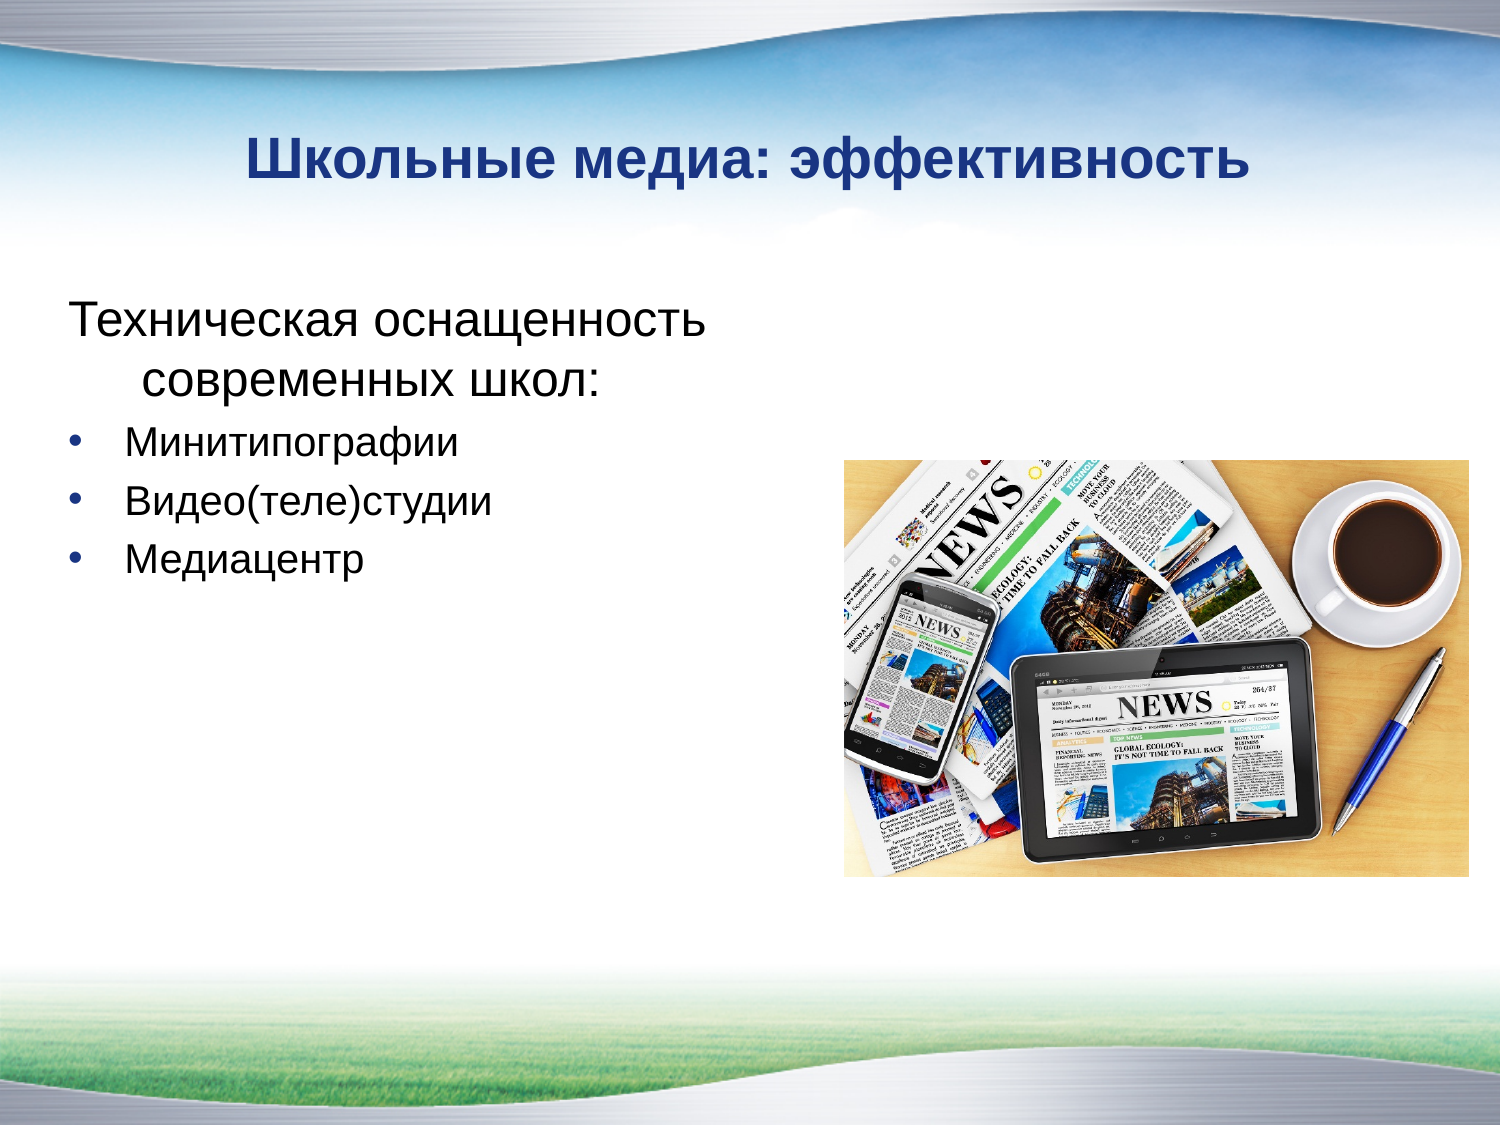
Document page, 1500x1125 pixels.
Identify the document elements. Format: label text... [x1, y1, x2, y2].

title Школьные медиа: эффективность [29, 35, 1468, 275]
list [843, 459, 1470, 877]
list Техническая оснащенность современных школ: Минитипографии Видео(теле)студии Медиацентр [53, 279, 788, 835]
picture [0, 0, 1500, 1125]
